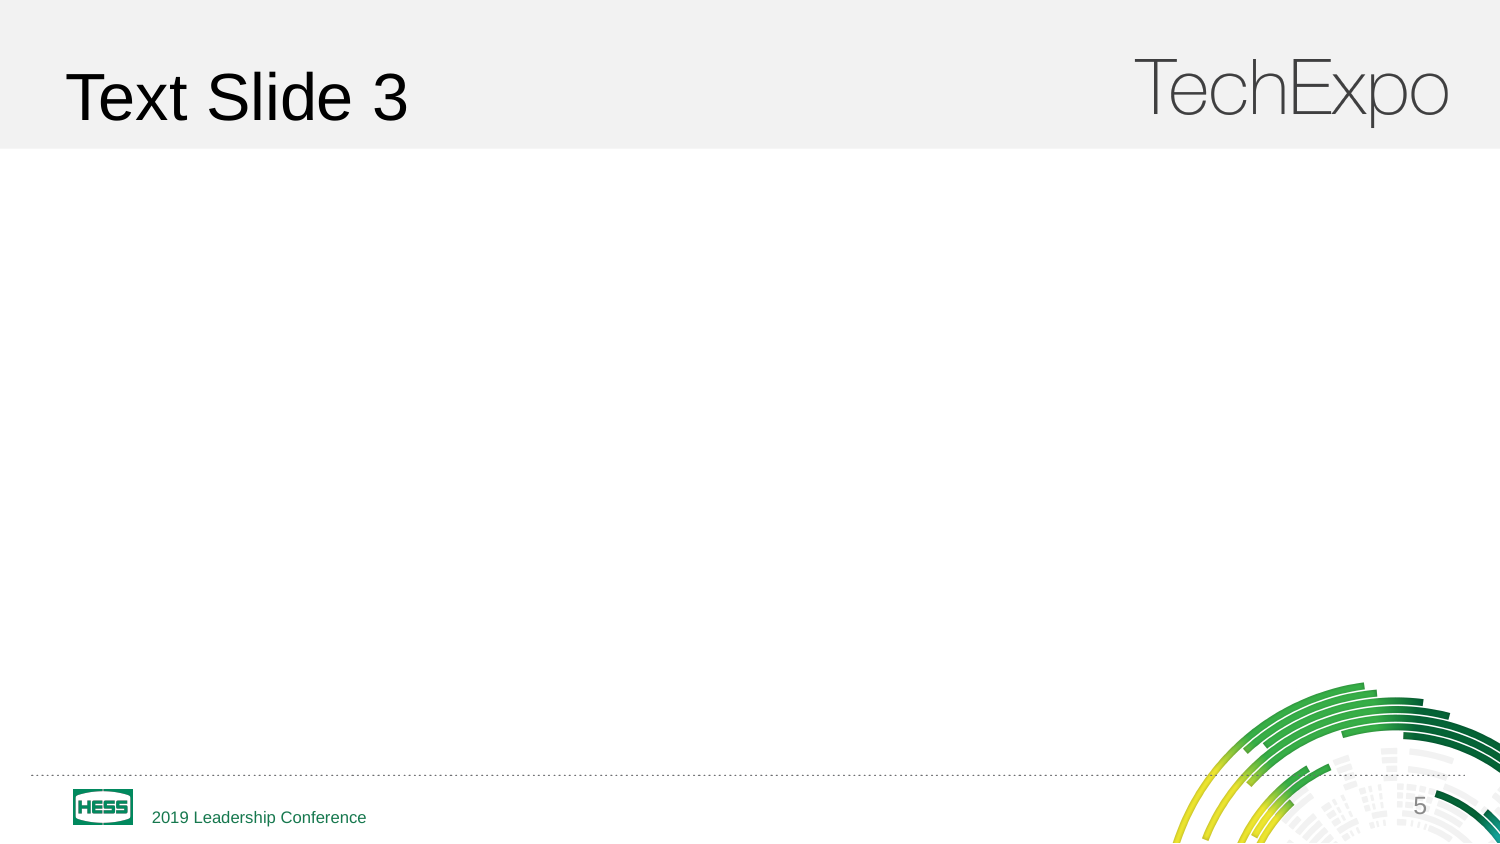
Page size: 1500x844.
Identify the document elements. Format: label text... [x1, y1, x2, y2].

picture [73, 789, 133, 825]
title Text Slide 3 [65, 51, 1115, 146]
slide_number 5 [1104, 782, 1443, 828]
picture [1121, 50, 1461, 137]
picture [31, 667, 1500, 843]
